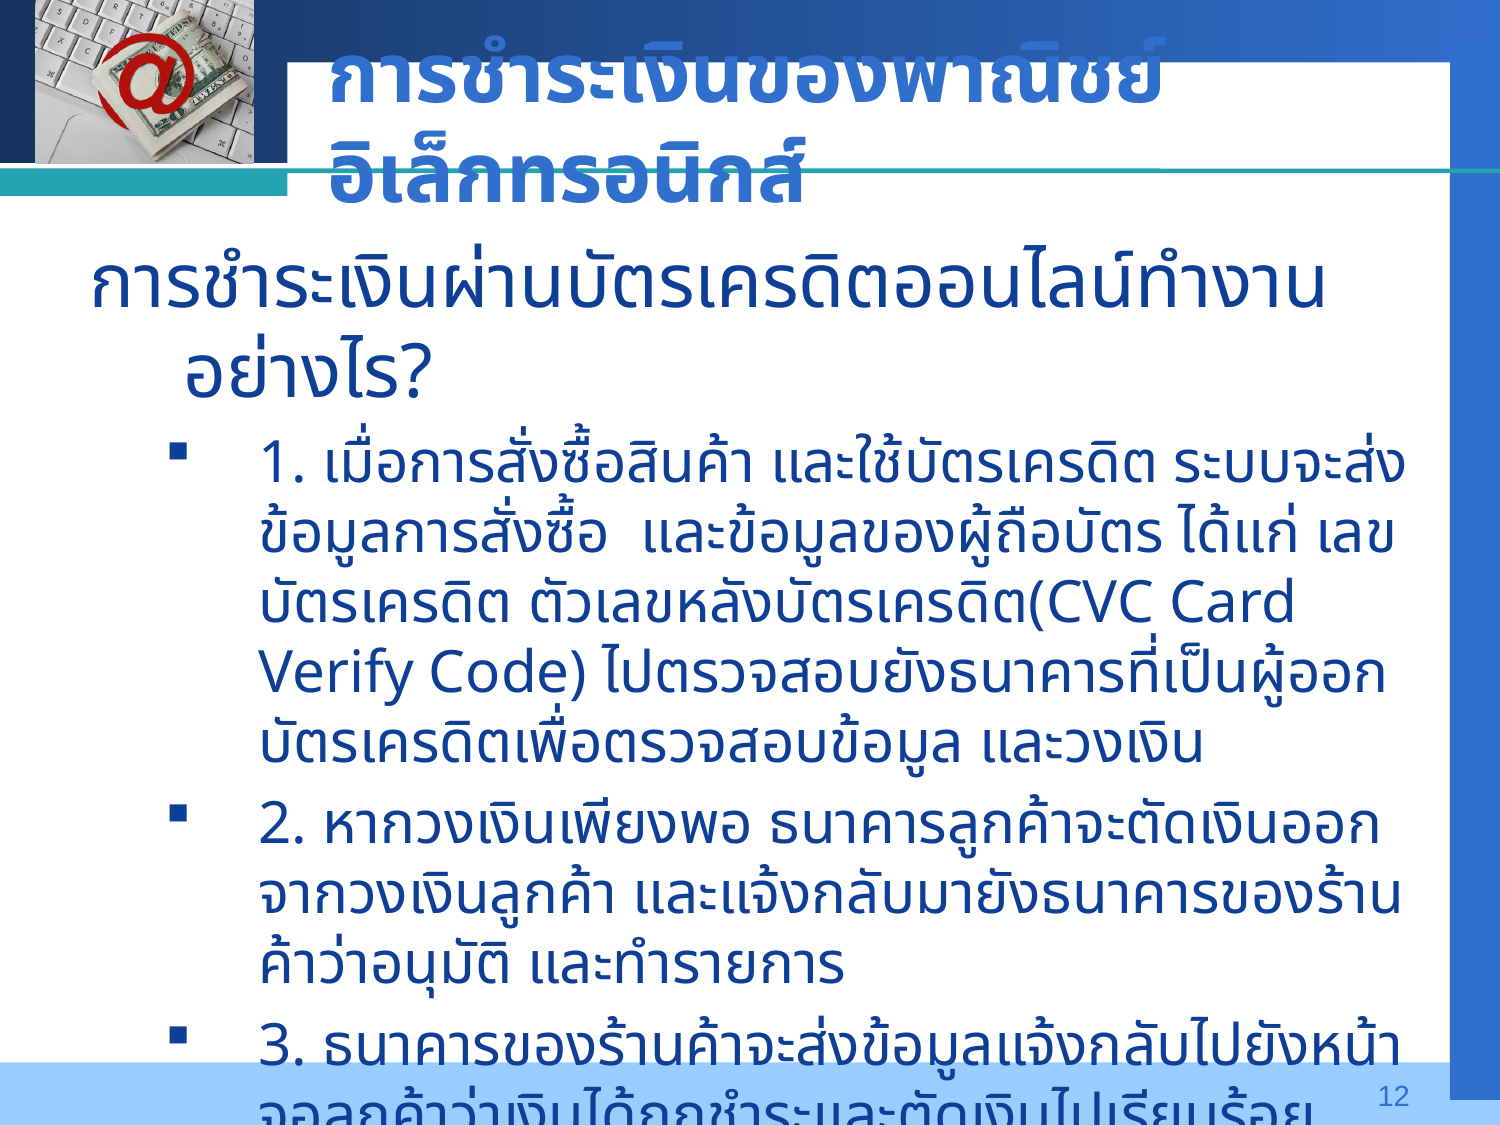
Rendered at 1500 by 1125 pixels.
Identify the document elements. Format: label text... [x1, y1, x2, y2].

picture [35, 0, 254, 164]
slide_number 12 [1074, 1069, 1426, 1111]
title การชำระเงินของพาณิชย์อิเล็กทรอนิกส์ [312, 74, 1438, 163]
text_box การชำระเงินผ่านบัตรเครดิตออนไลน์ทำงานอย่างไร? 1. เมื่อการสั่งซื้อสินค้า และใช้บัตรเครดิต ระบบจะส่งข้อมูลการสั่งซื้อ และข้อมูลของผู้ถือบัตร ได้แก่ เลขบัตรเครดิต ตัวเลขหลังบัตรเครดิต(CVC Card Verify Code) ไปตรวจสอบยังธนาคารที่เป็นผู้ออกบัตรเครดิตเพื่อตรวจสอบข้อมูล และวงเงิน 2. หากวงเงินเพียงพอ ธนาคารลูกค้าจะตัดเงินออกจากวงเงินลูกค้า และแจ้งกลับมายังธนาคารของร้านค้าว่าอนุมัติ และทำรายการ 3. ธนาคารของร้านค้าจะส่งข้อมูลแจ้งกลับไปยังหน้าจอลูกค้าว่าเงินได้ถูกชำระและตัดเงินไปเรียบร้อยแล้ว แต่หากเกิดความผิดพลาด จะแจ้งว่าวงเงินไม่พอหรือบัตรผิด [74, 224, 1425, 1050]
